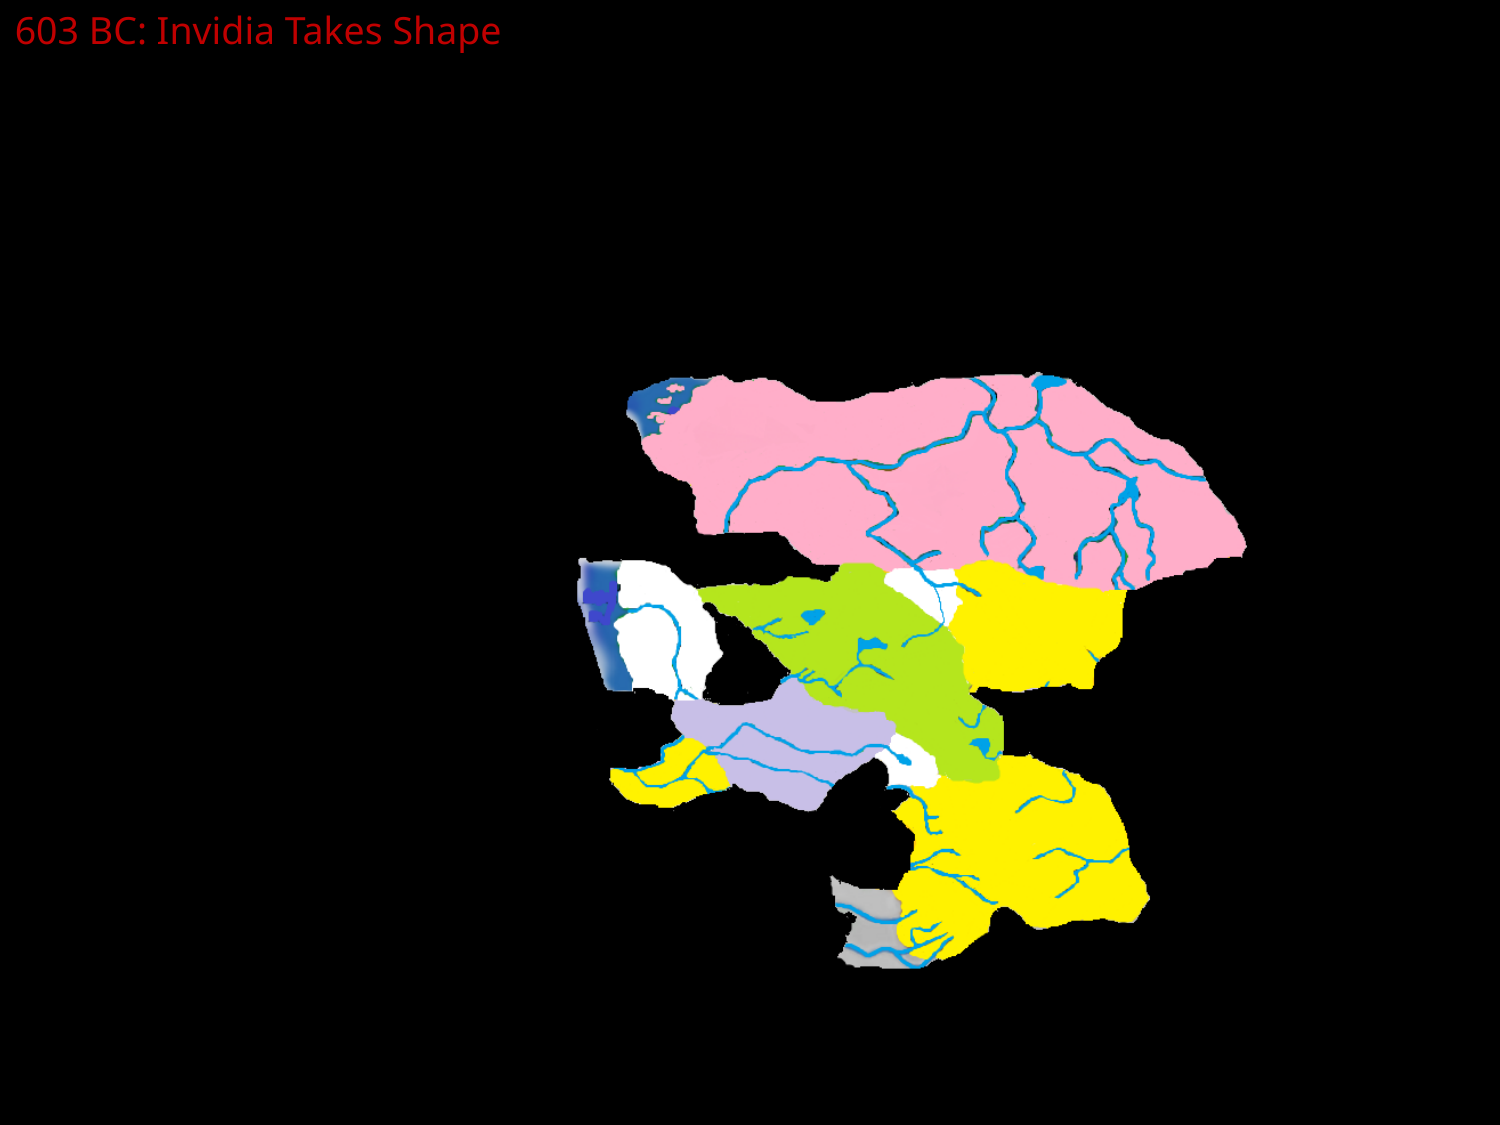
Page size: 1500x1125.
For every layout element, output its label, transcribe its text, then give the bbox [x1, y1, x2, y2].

text_box 603 BC: Invidia Takes Shape [0, 0, 1100, 60]
picture [0, 152, 1500, 1125]
